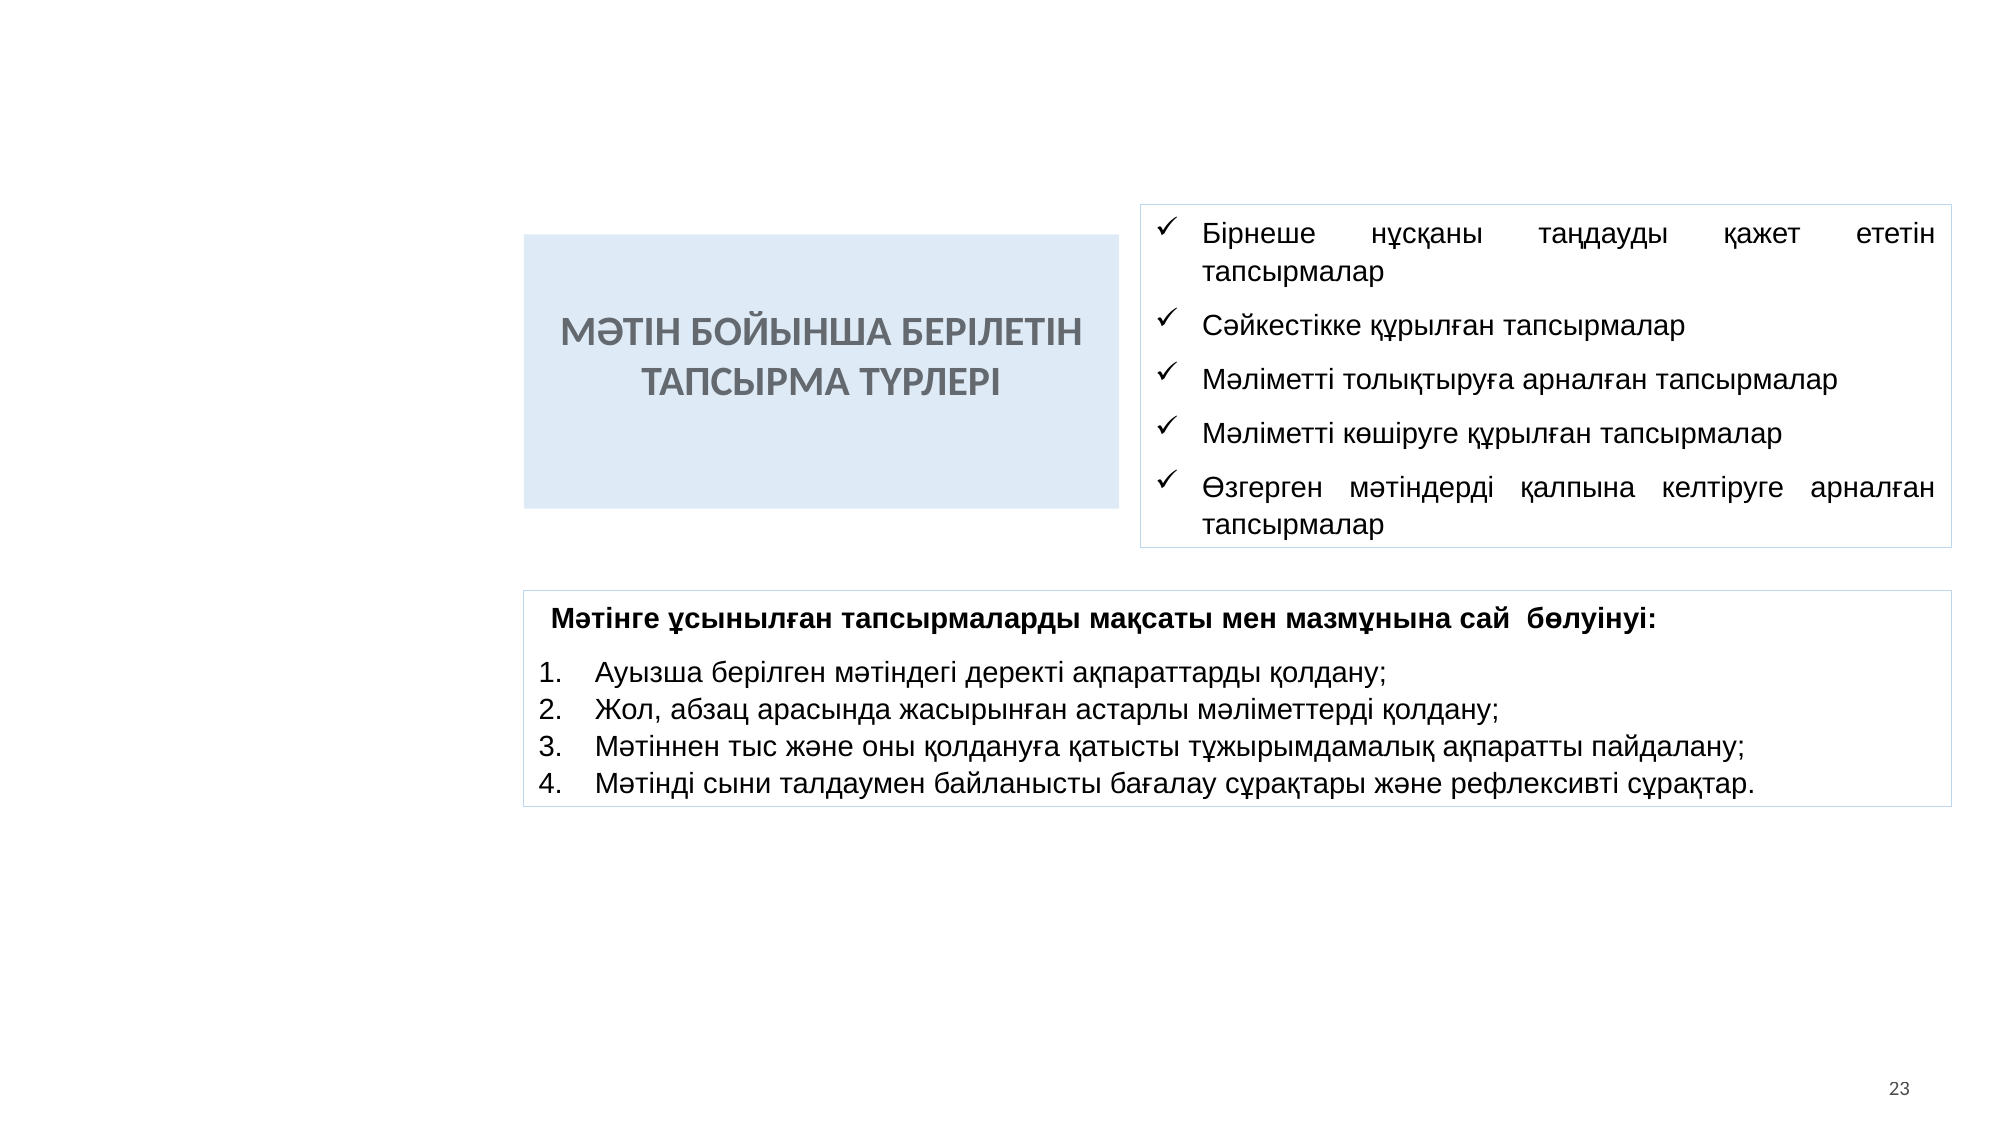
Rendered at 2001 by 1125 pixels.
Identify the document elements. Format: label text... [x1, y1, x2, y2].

text_box Бірнеше нұсқаны таңдауды қажет ететін тапсырмалар Сәйкестікке құрылған тапсырмалар Мәліметті толықтыруға арналған тапсырмалар Мәліметті көшіруге құрылған тапсырмалар Өзгерген мәтіндерді қалпына келтіруге арналған тапсырмалар [1140, 204, 1952, 548]
text_box Мәтінге ұсынылған тапсырмаларды мақсаты мен мазмұнына сай бөлуінуі: Ауызша берілген мәтіндегі деректі ақпараттарды қолдану; Жол, абзац арасында жасырынған астарлы мәліметтерді қолдану; Мәтіннен тыс және оны қолдануға қатысты тұжырымдамалық ақпаратты пайдалану; Мәтінді сыни талдаумен байланысты бағалау сұрақтары және рефлексивті сұрақтар. [523, 590, 1952, 807]
text_box МӘТІН БОЙЫНША БЕРІЛЕТІН ТАПСЫРМА ТҮРЛЕРІ [523, 234, 1120, 509]
slide_number 23 [1812, 1050, 1925, 1125]
